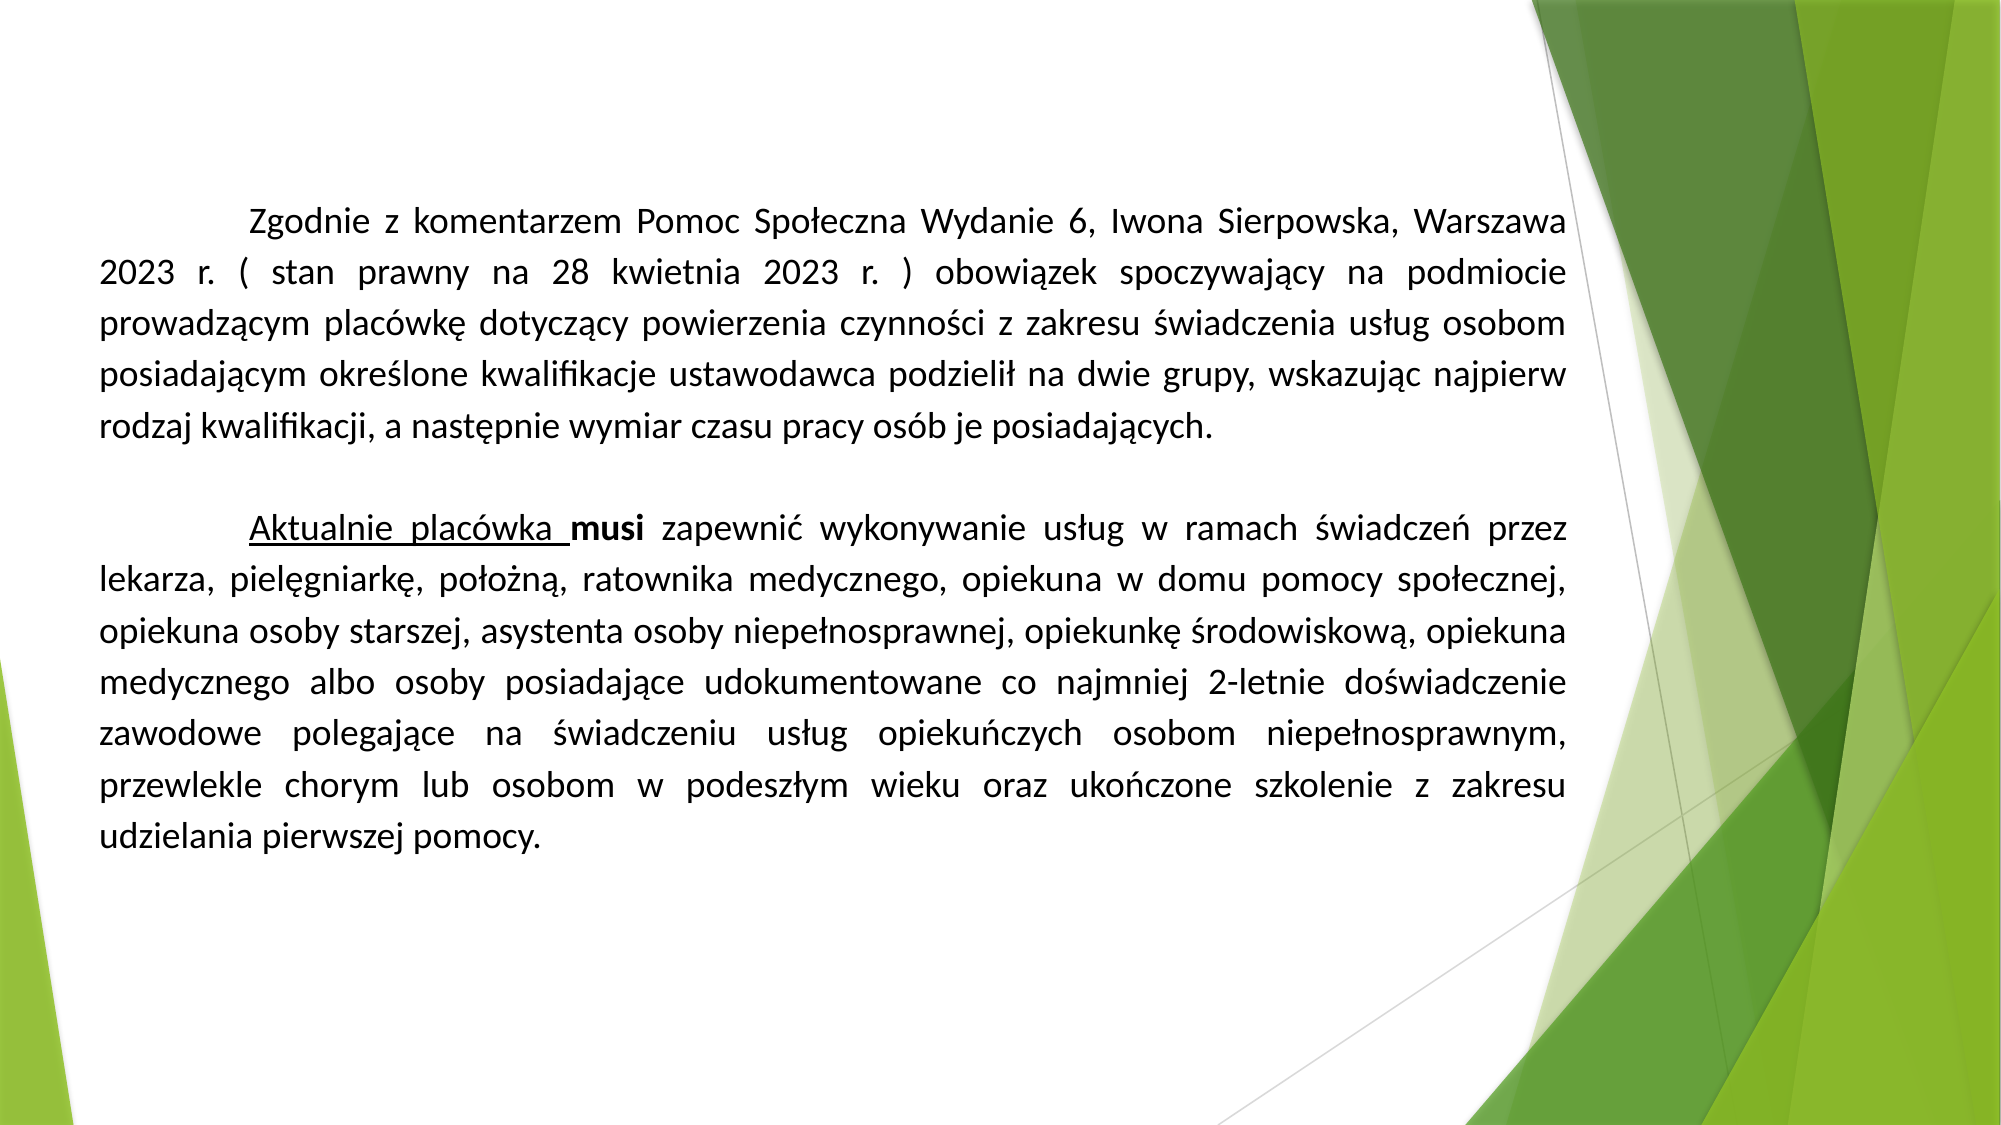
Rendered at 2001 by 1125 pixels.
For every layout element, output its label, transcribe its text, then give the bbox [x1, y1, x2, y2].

text_box Zgodnie z komentarzem Pomoc Społeczna Wydanie 6, Iwona Sierpowska, Warszawa 2023 r. ( stan prawny na 28 kwietnia 2023 r. ) obowiązek spoczywający na podmiocie prowadzącym placówkę dotyczący powierzenia czynności z zakresu świadczenia usług osobom posiadającym określone kwalifikacje ustawodawca podzielił na dwie grupy, wskazując najpierw rodzaj kwalifikacji, a następnie wymiar czasu pracy osób je posiadających. Aktualnie placówka musi zapewnić wykonywanie usług w ramach świadczeń przez lekarza, pielęgniarkę, położną, ratownika medycznego, opiekuna w domu pomocy społecznej, opiekuna osoby starszej, asystenta osoby niepełnosprawnej, opiekunkę środowiskową, opiekuna medycznego albo osoby posiadające udokumentowane co najmniej 2-letnie doświadczenie zawodowe polegające na świadczeniu usług opiekuńczych osobom niepełnosprawnym, przewlekle chorym lub osobom w podeszłym wieku oraz ukończone szkolenie z zakresu udzielania pierwszej pomocy. [84, 182, 1583, 966]
